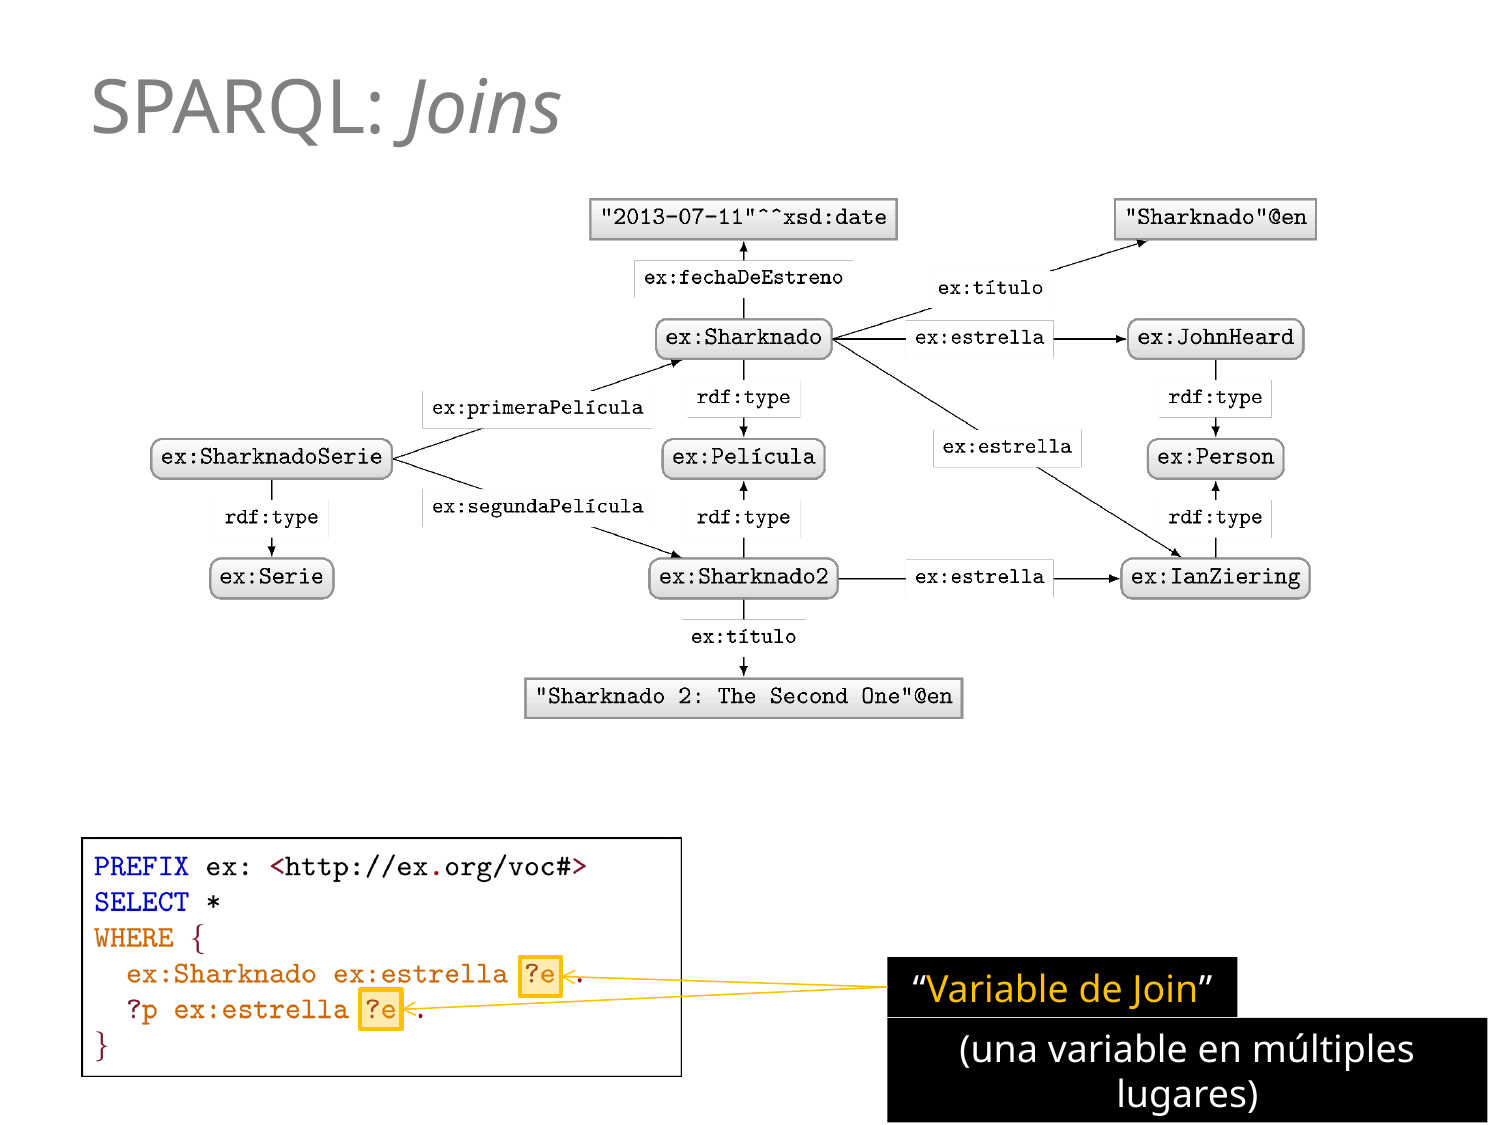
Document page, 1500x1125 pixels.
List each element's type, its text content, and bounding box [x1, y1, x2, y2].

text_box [560, 976, 888, 987]
picture [149, 198, 1318, 720]
title SPARQL: Joins [75, 45, 1425, 163]
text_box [401, 987, 888, 1010]
text_box “Variable de Join” [887, 957, 1238, 1017]
text_box (una variable en múltiples lugares) [887, 1017, 1488, 1123]
picture [80, 837, 682, 1077]
